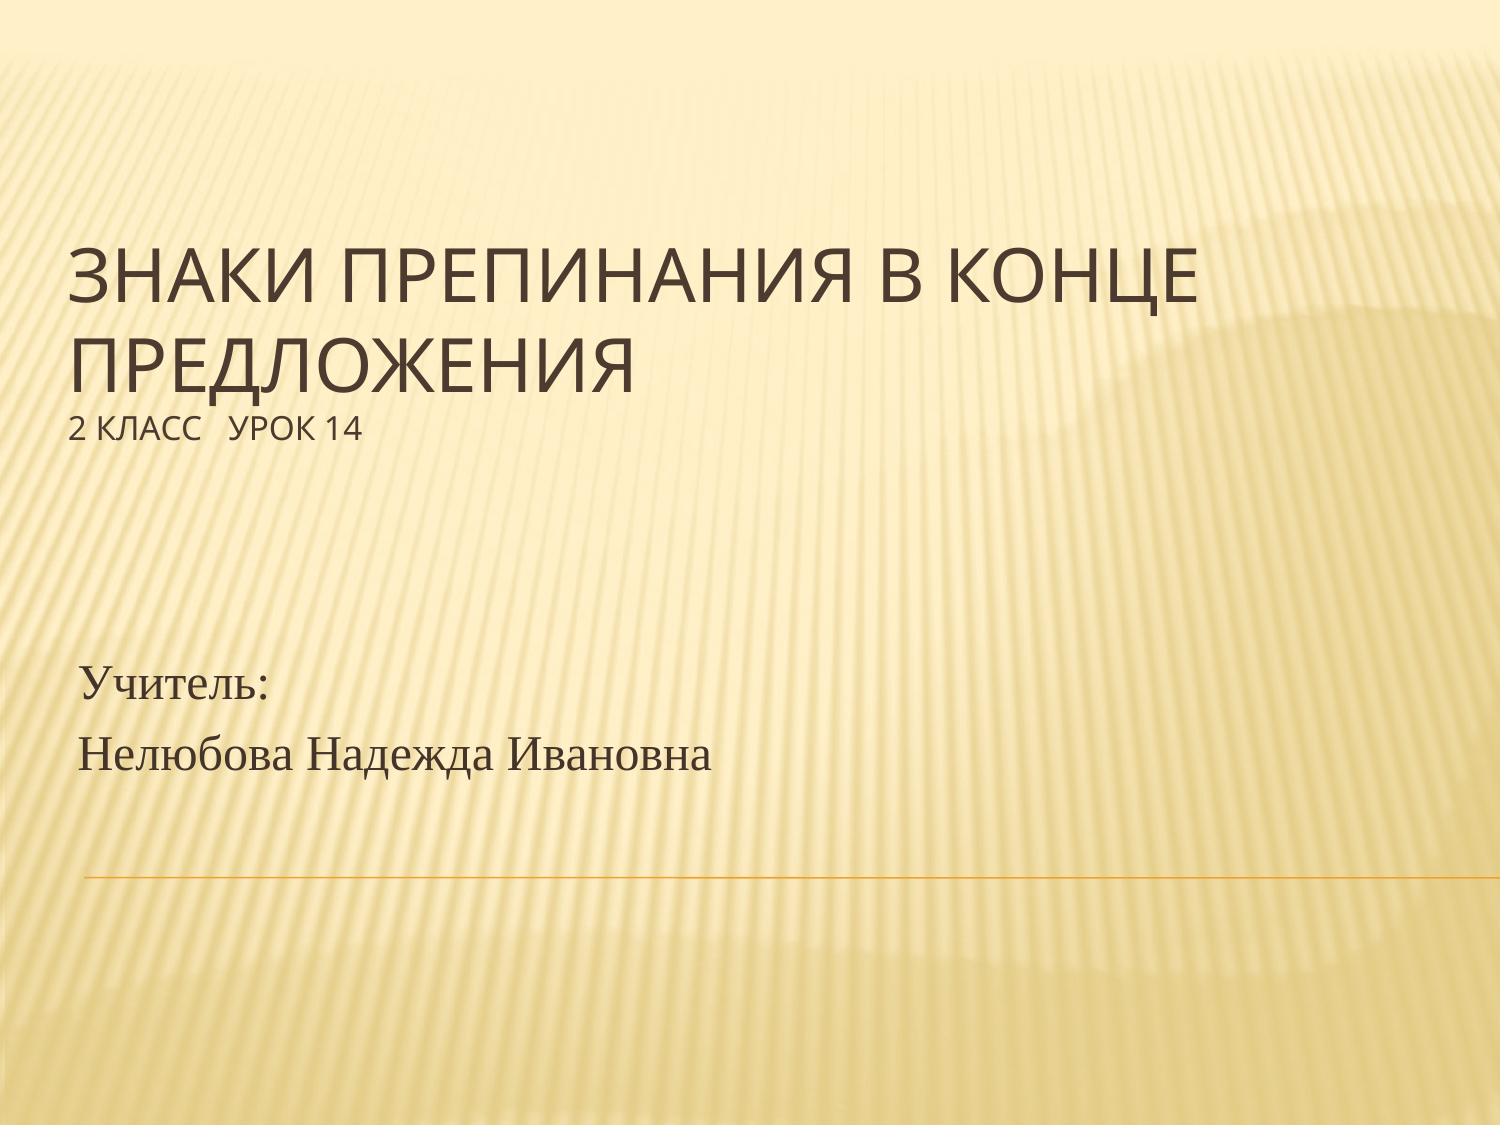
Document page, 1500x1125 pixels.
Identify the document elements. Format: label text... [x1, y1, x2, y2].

title Знаки препинания в конце предложения 2 класс урок 14 [53, 219, 1441, 504]
subtitle Учитель: Нелюбова Надежда Ивановна [62, 637, 1450, 788]
